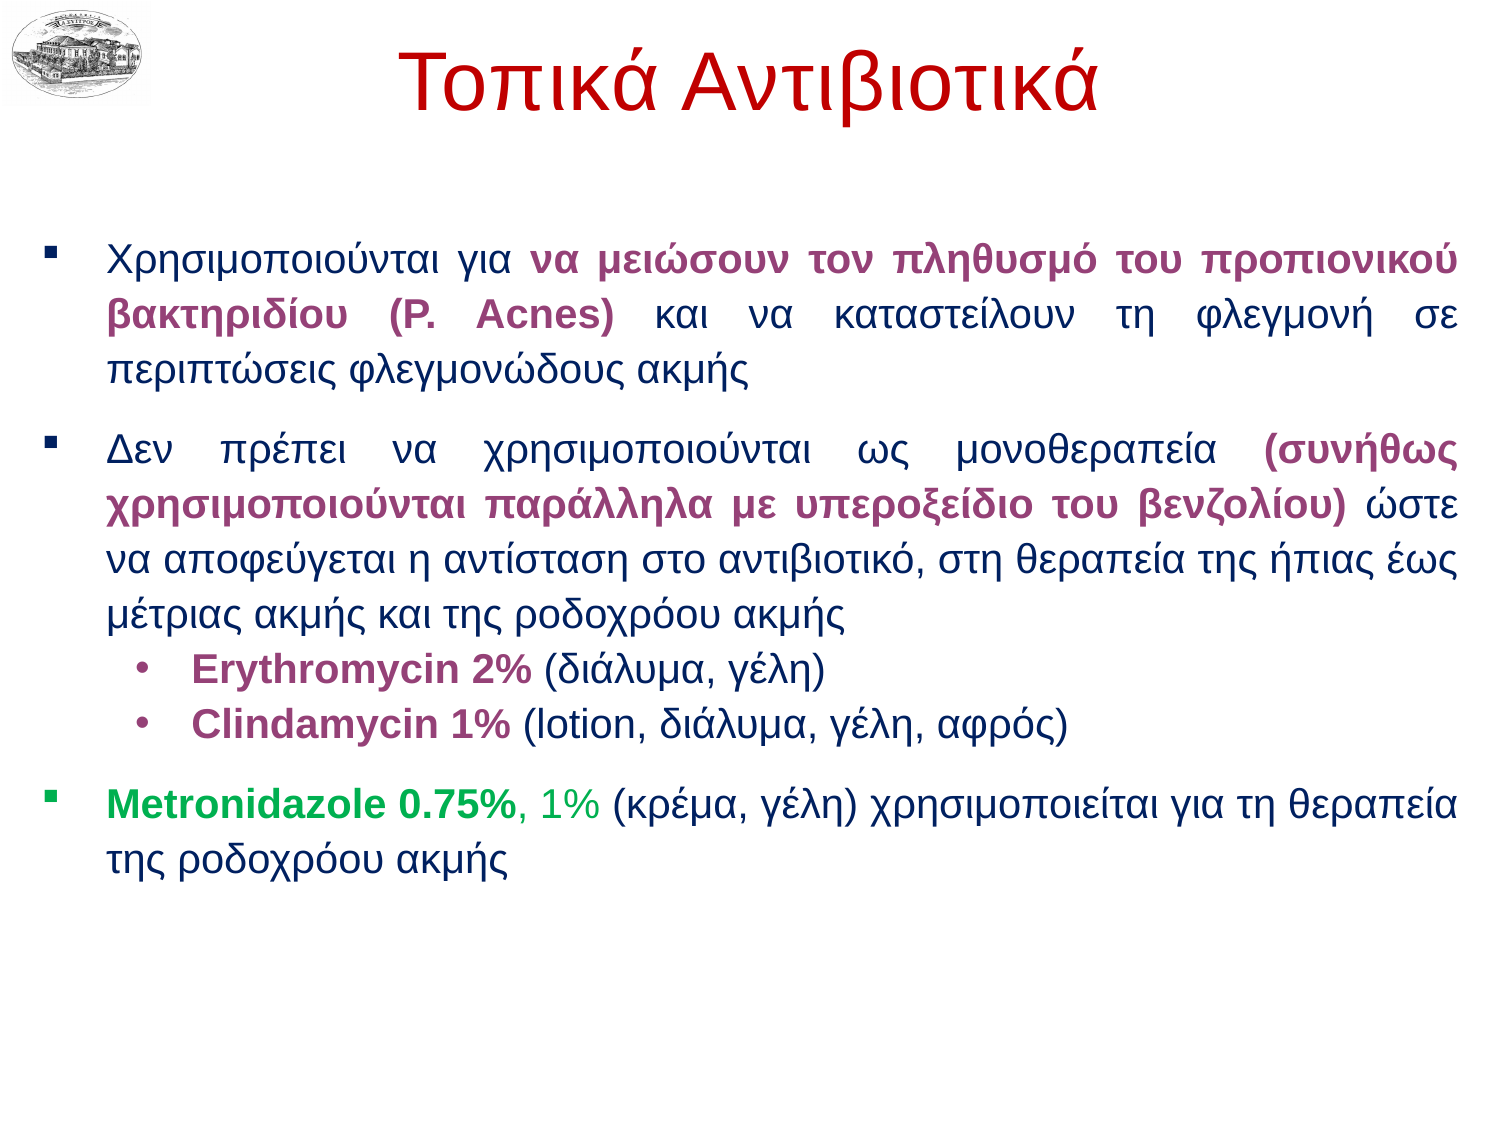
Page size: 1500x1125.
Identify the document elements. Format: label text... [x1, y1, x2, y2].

picture [2, 1, 152, 106]
text_box Τοπικά Αντιβιοτικά [0, 19, 1500, 124]
text_box Χρησιμοποιούνται για να μειώσουν τον πληθυσμό του προπιονικού βακτηριδίου (P. Acnes) και να καταστείλουν τη φλεγμονή σε περιπτώσεις φλεγμονώδους ακμής Δεν πρέπει να χρησιμοποιούνται ως μονοθεραπεία (συνήθως χρησιμοποιούνται παράλληλα με υπεροξείδιο του βενζολίου) ώστε να αποφεύγεται η αντίσταση στο αντιβιοτικό, στη θεραπεία της ήπιας έως μέτριας ακμής και της ροδοχρόου ακμής Erythromycin 2% (διάλυμα, γέλη) Clindamycin 1% (lotion, διάλυμα, γέλη, αφρός) Metronidazole 0.75%, 1% (κρέμα, γέλη) χρησιμοποιείται για τη θεραπεία της ροδοχρόου ακμής [0, 219, 1500, 1059]
